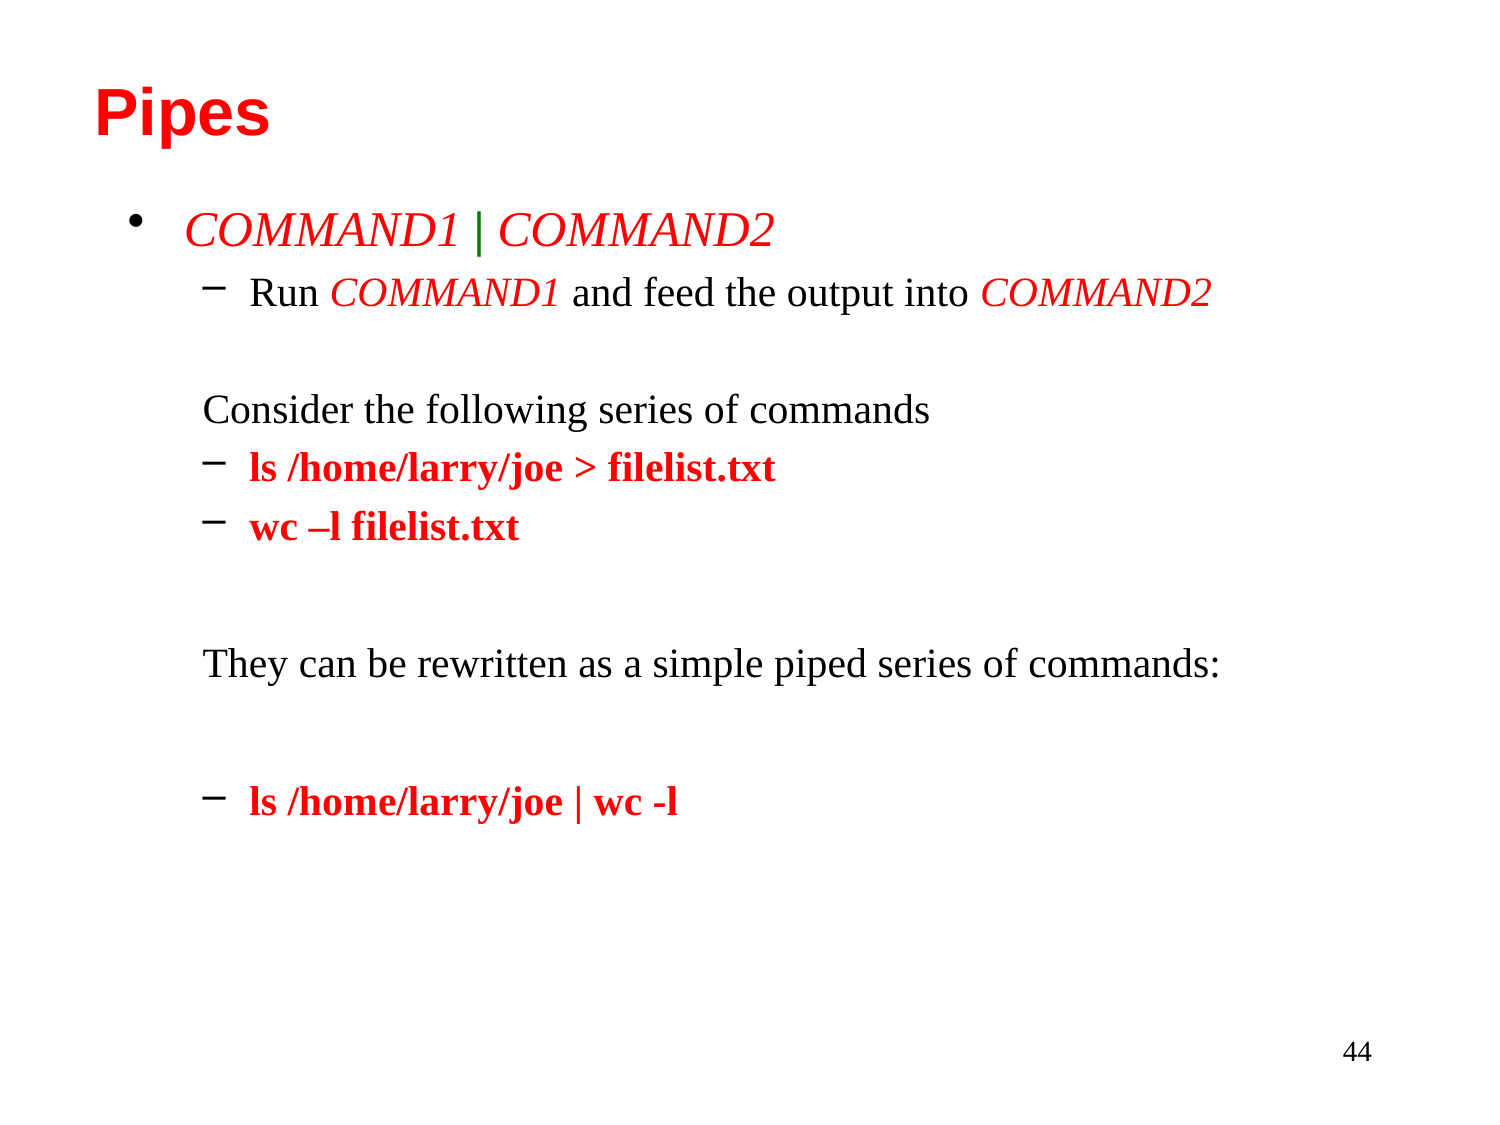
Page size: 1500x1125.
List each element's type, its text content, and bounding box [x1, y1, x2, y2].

text_box Pipes [79, 61, 287, 156]
list COMMAND1 | COMMAND2 Run COMMAND1 and feed the output into COMMAND2 Consider the following series of commands ls /home/larry/joe > filelist.txt wc –l filelist.txt They can be rewritten as a simple piped series of commands: ls /home/larry/joe | wc -l [112, 189, 1388, 1125]
